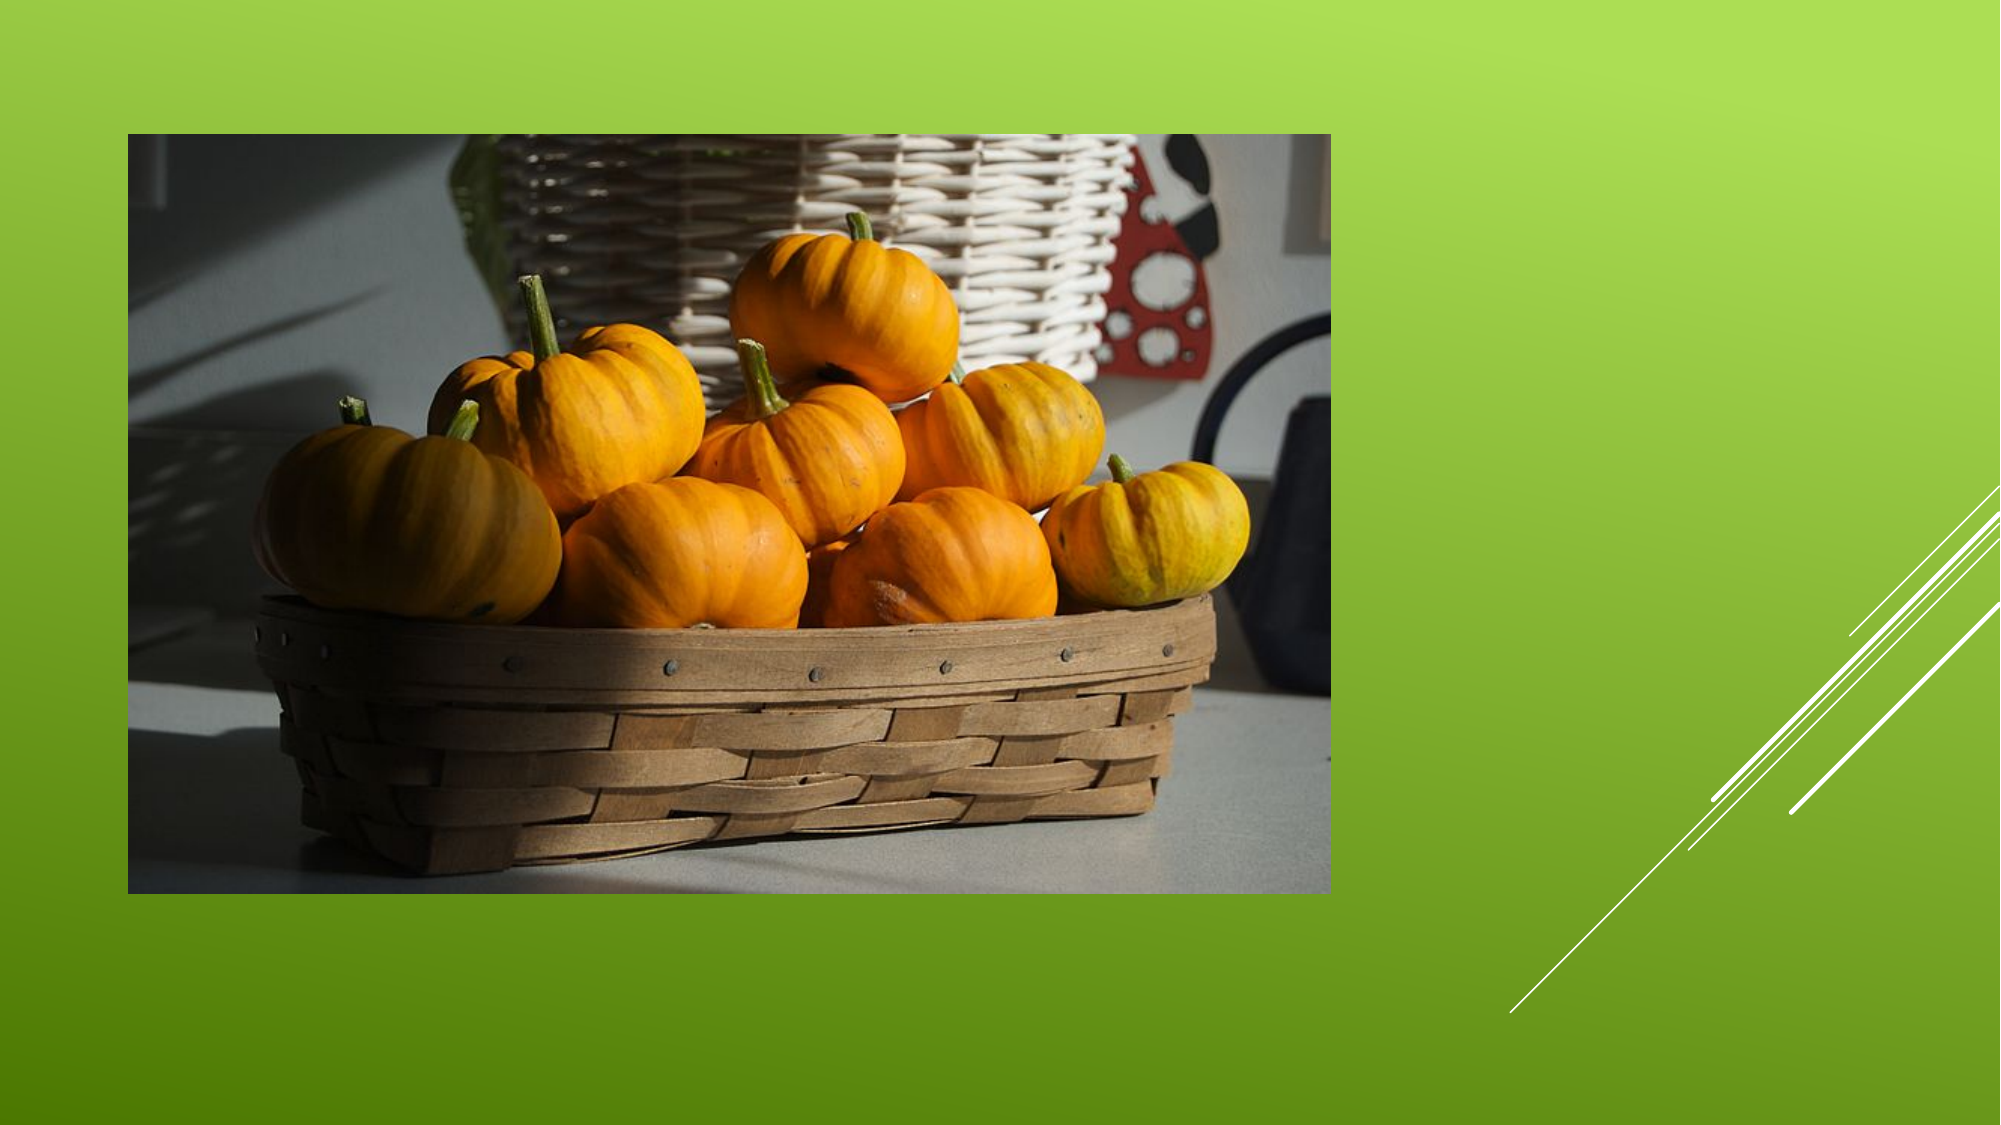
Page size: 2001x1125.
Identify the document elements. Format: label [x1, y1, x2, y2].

picture [128, 134, 1331, 894]
